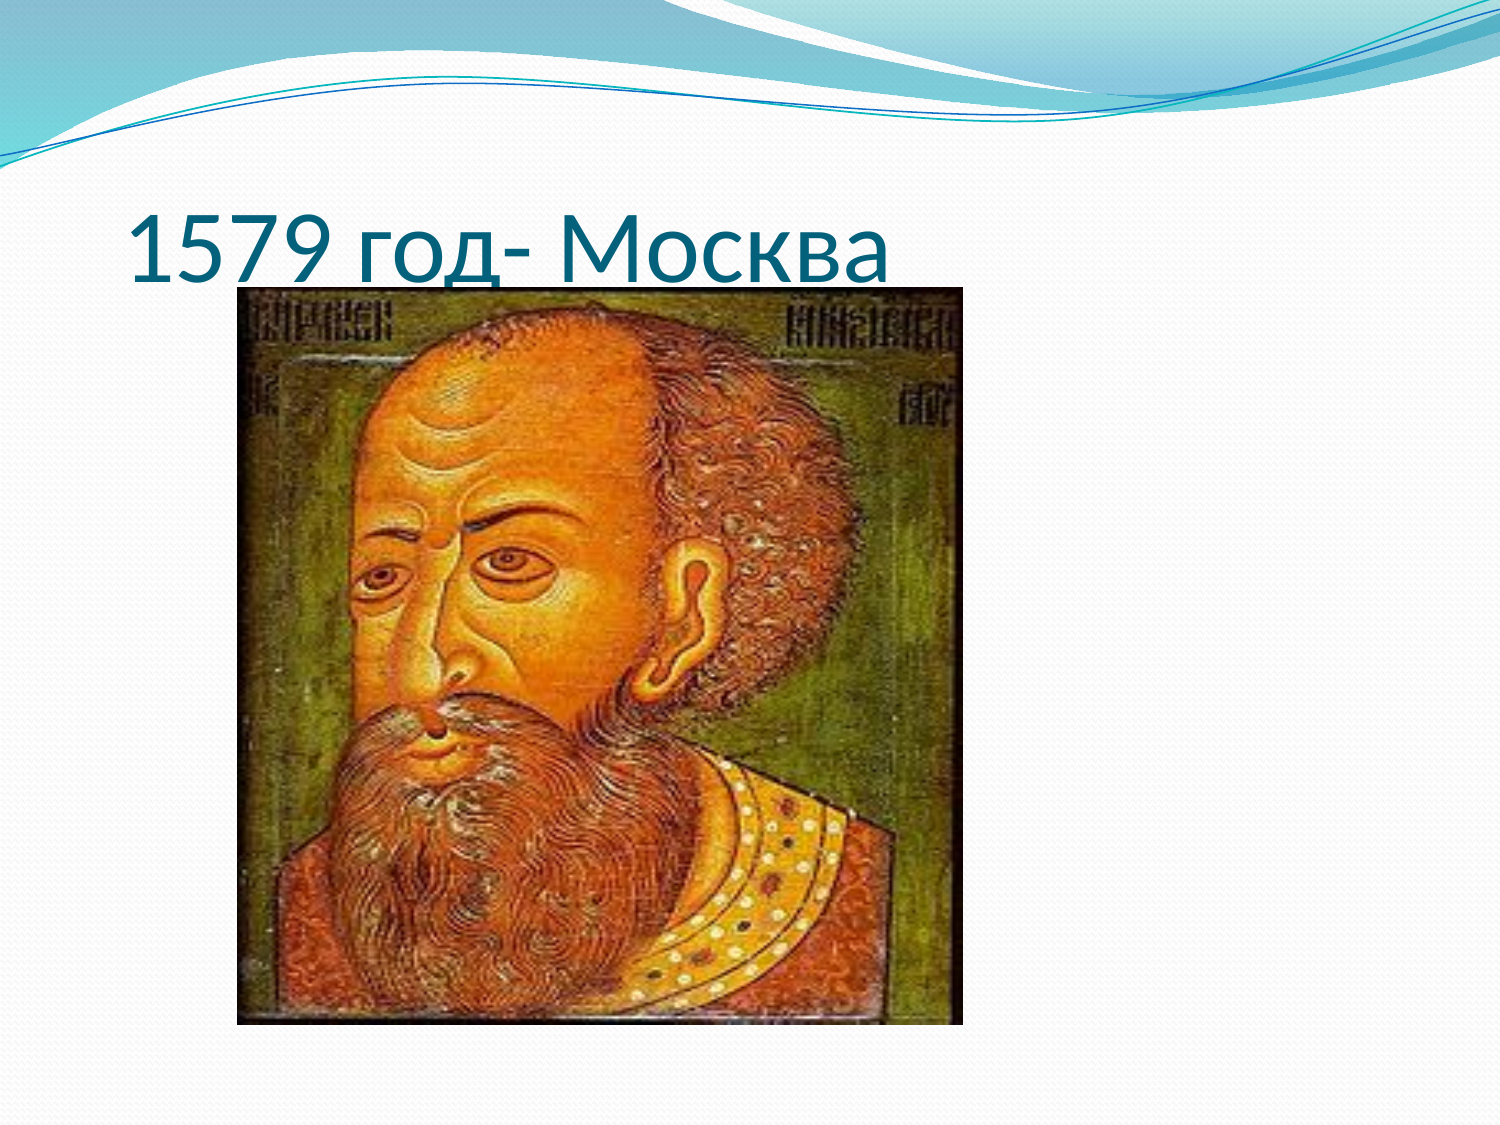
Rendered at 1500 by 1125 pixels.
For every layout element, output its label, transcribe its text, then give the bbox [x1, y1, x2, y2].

title 1579 год- Москва [75, 115, 1425, 303]
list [237, 287, 963, 1026]
